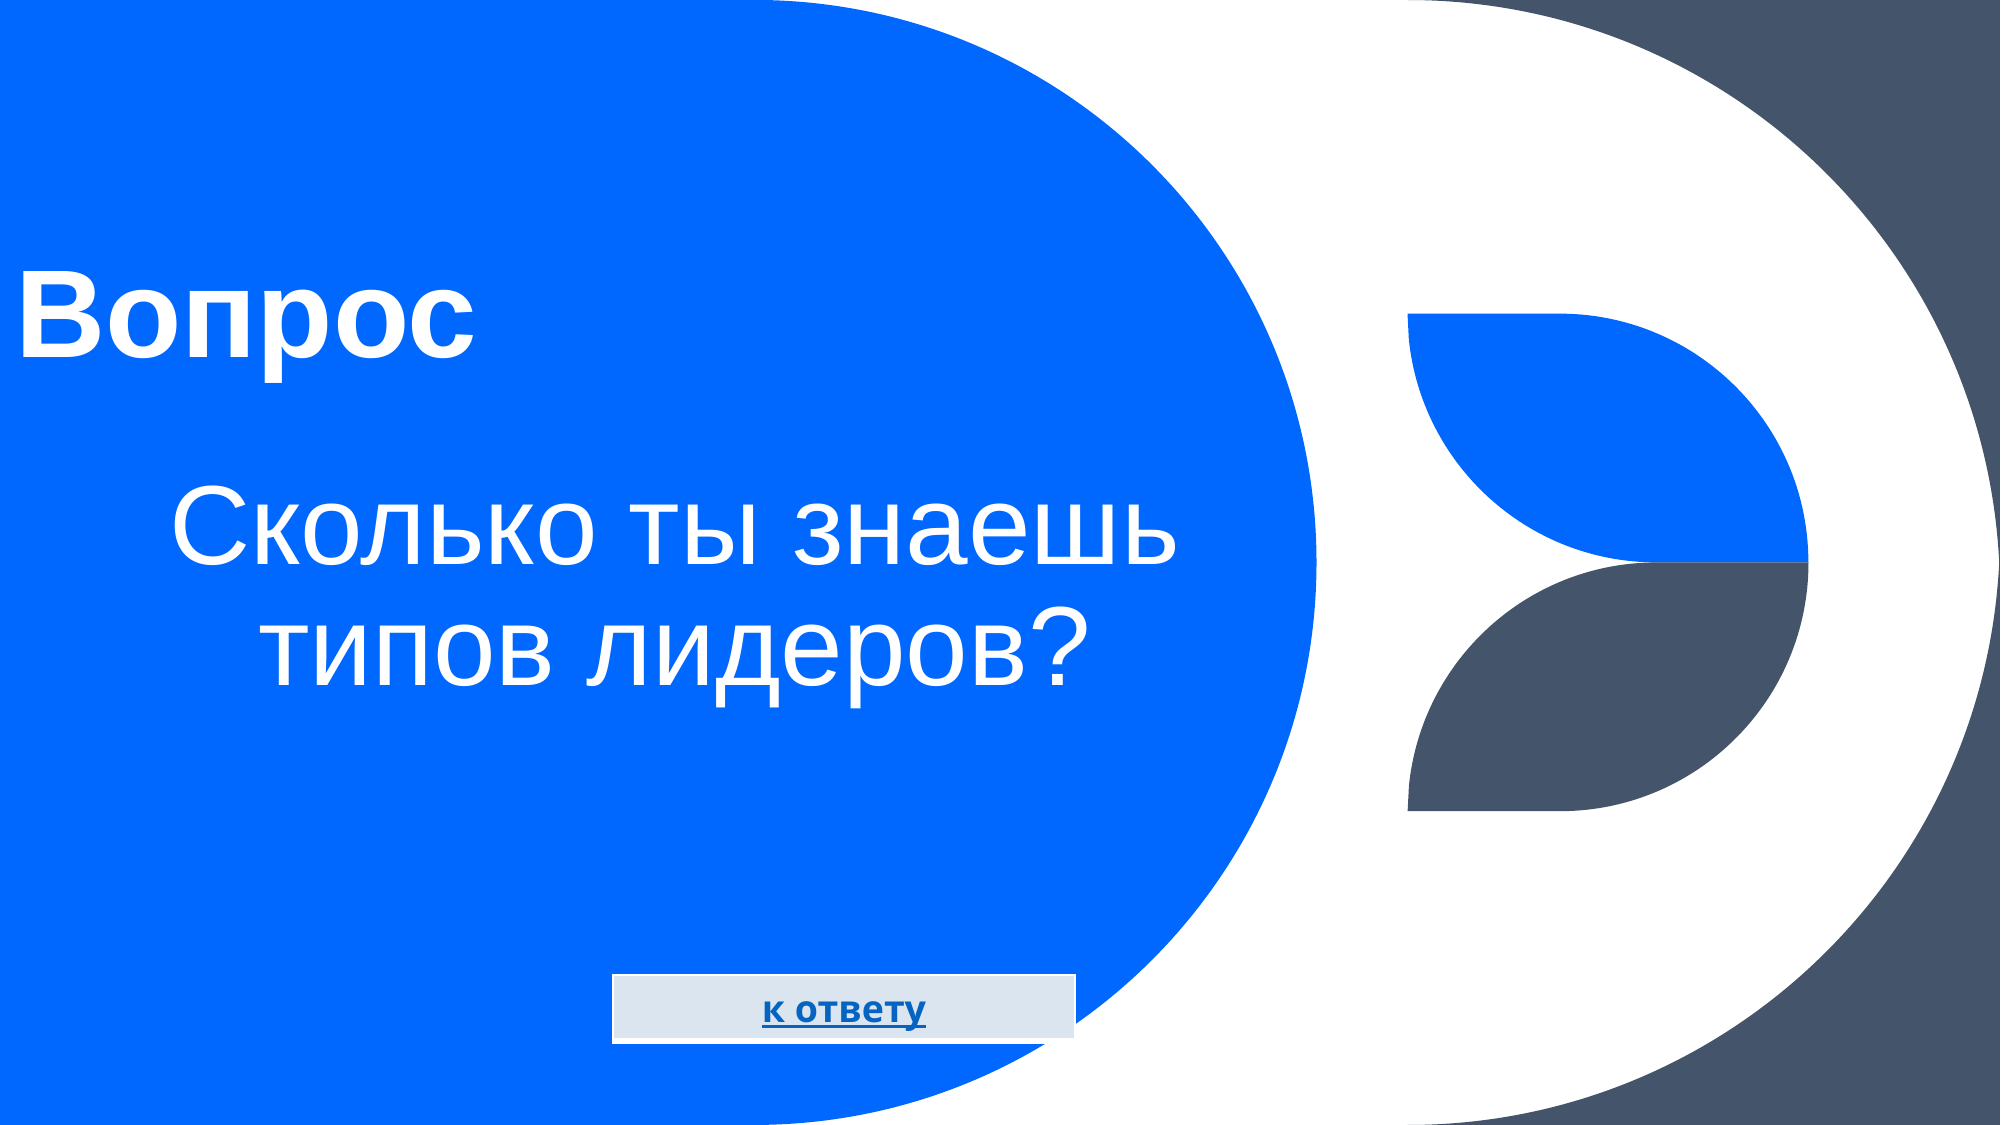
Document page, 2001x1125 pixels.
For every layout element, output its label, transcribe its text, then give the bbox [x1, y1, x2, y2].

subtitle Сколько ты знаешь типов лидеров? [133, 459, 1217, 812]
table_header к ответу [614, 976, 1074, 1038]
title Вопрос [0, 0, 1025, 392]
